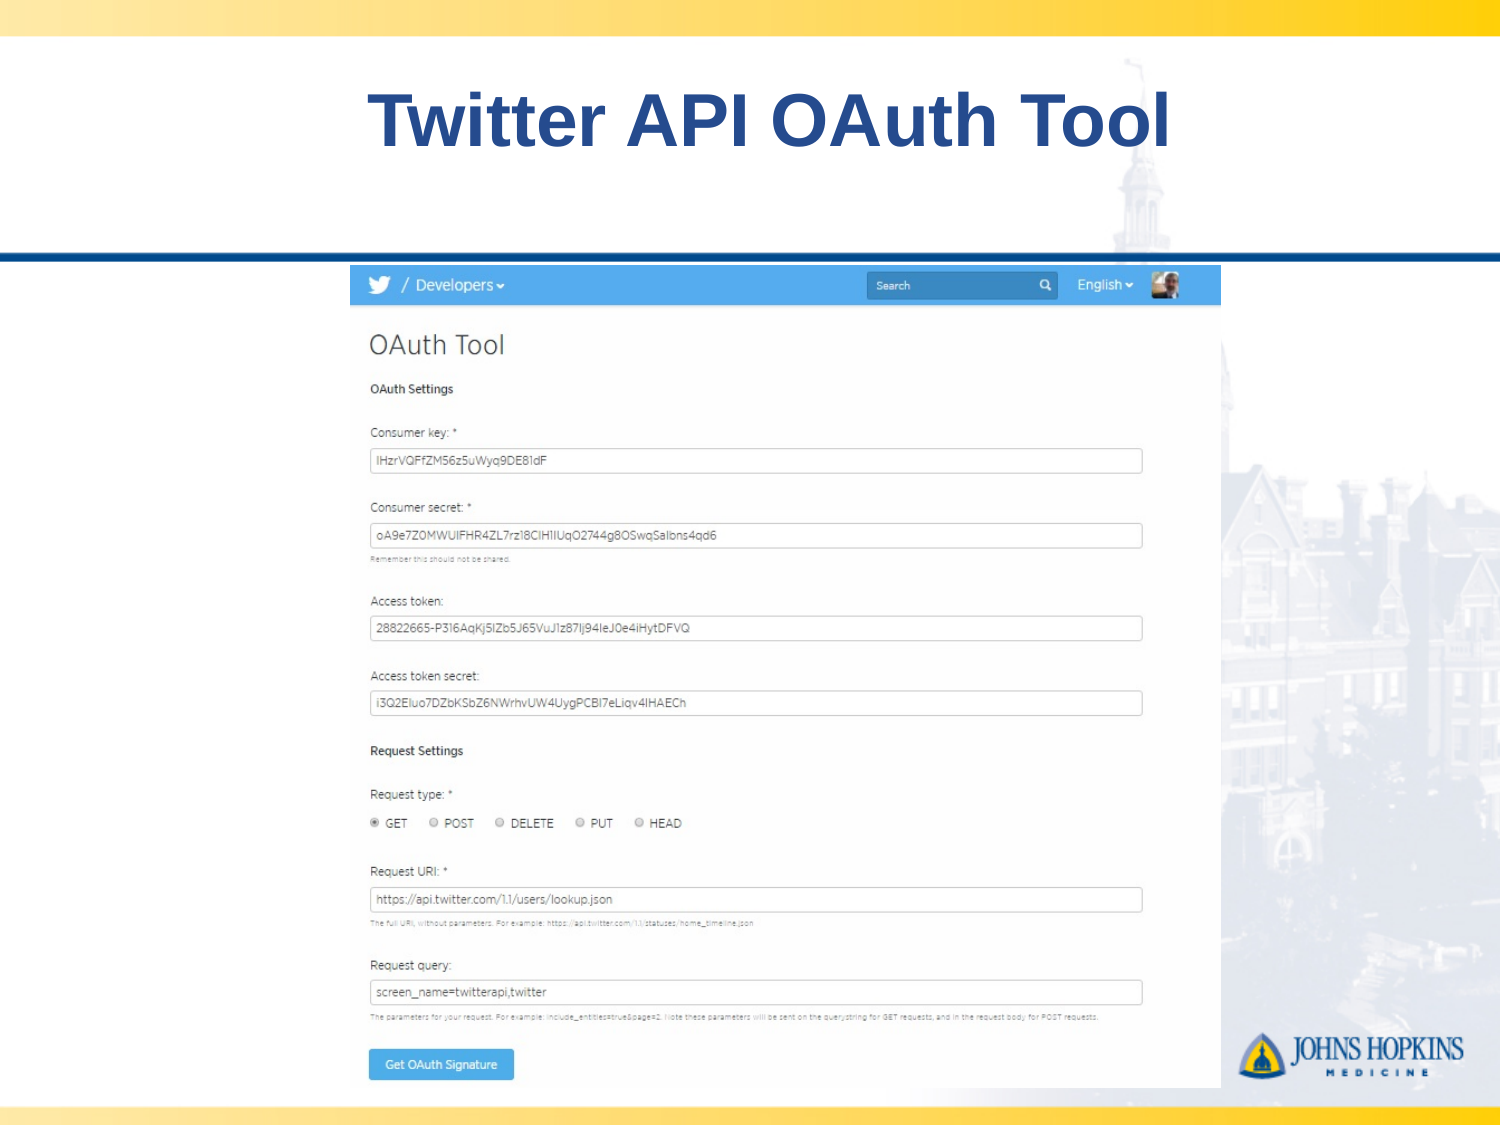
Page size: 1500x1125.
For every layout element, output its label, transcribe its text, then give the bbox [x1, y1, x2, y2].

picture [0, 0, 1500, 1125]
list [349, 265, 1221, 1088]
title Twitter API OAuth Tool [132, 63, 1409, 252]
